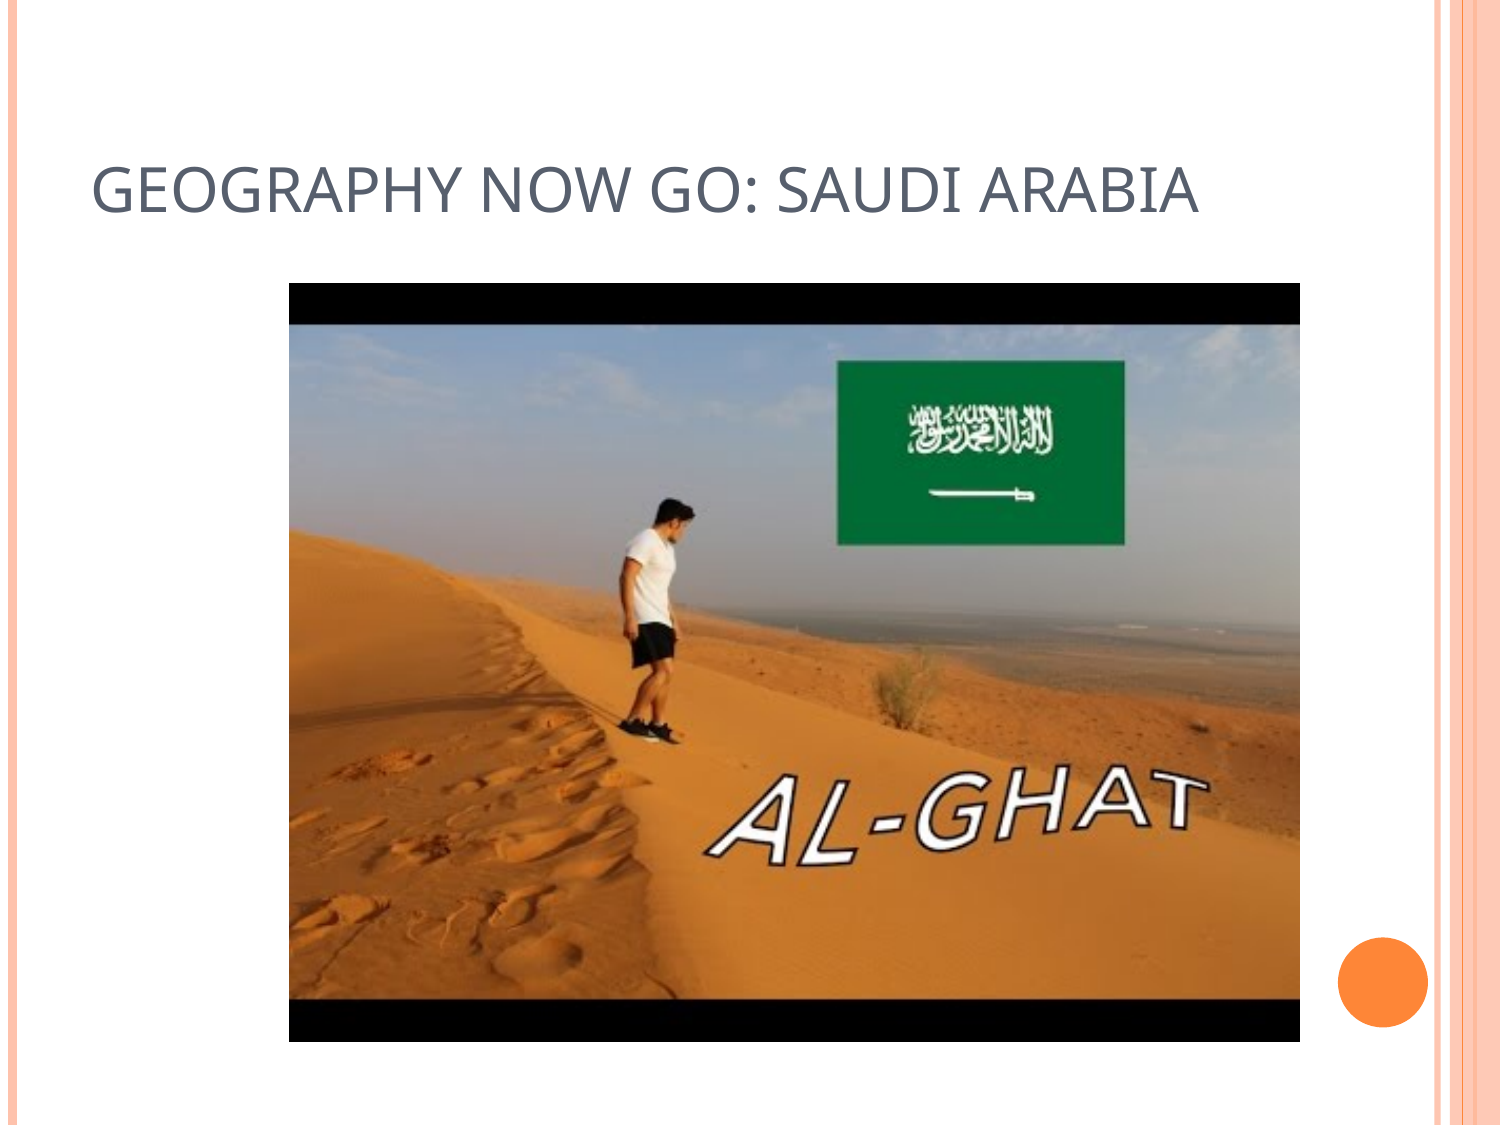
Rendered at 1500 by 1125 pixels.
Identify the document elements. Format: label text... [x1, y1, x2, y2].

picture [288, 282, 1301, 1042]
title Geography Now Go: Saudi Arabia [75, 45, 1300, 233]
